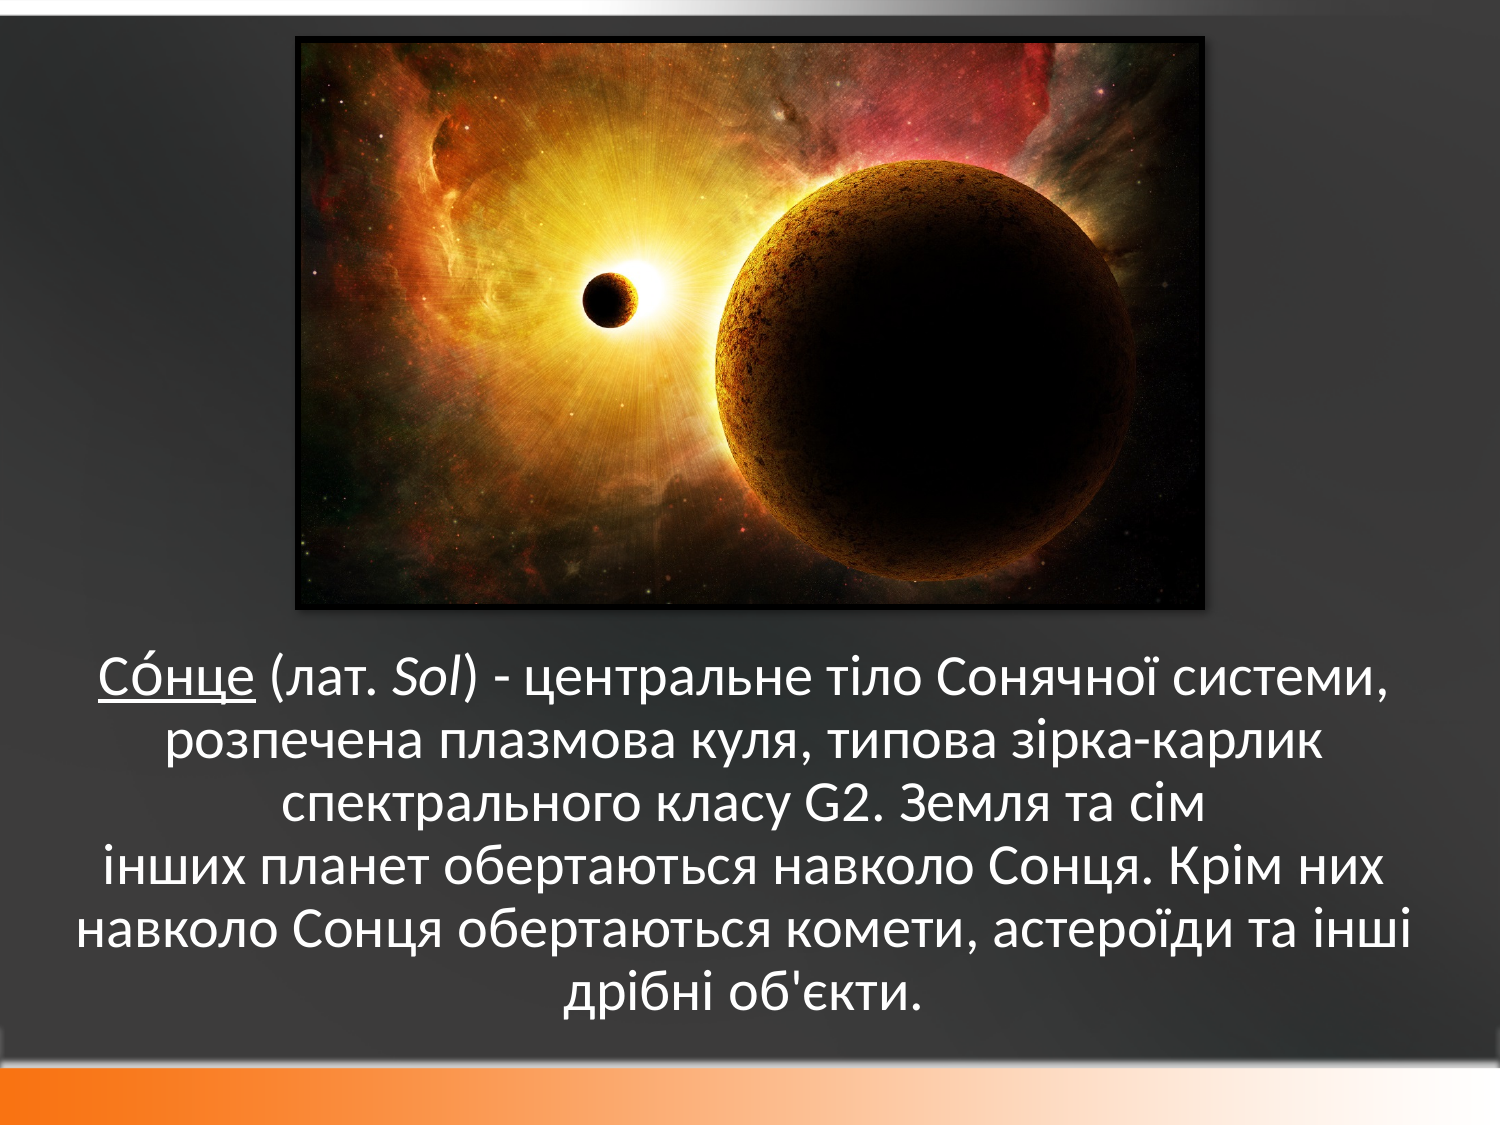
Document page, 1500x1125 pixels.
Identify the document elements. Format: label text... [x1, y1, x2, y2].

list Со́нце (лат. Sol) - центральне тіло Сонячної системи, розпечена плазмова куля, типова зірка-карлик спектрального класу G2. Земля та сім інших планет обертаються навколо Сонця. Крім них навколо Сонця обертаються комети, астероїди та інші дрібні об'єкти. [17, 645, 1471, 1027]
picture [0, 0, 1500, 1125]
